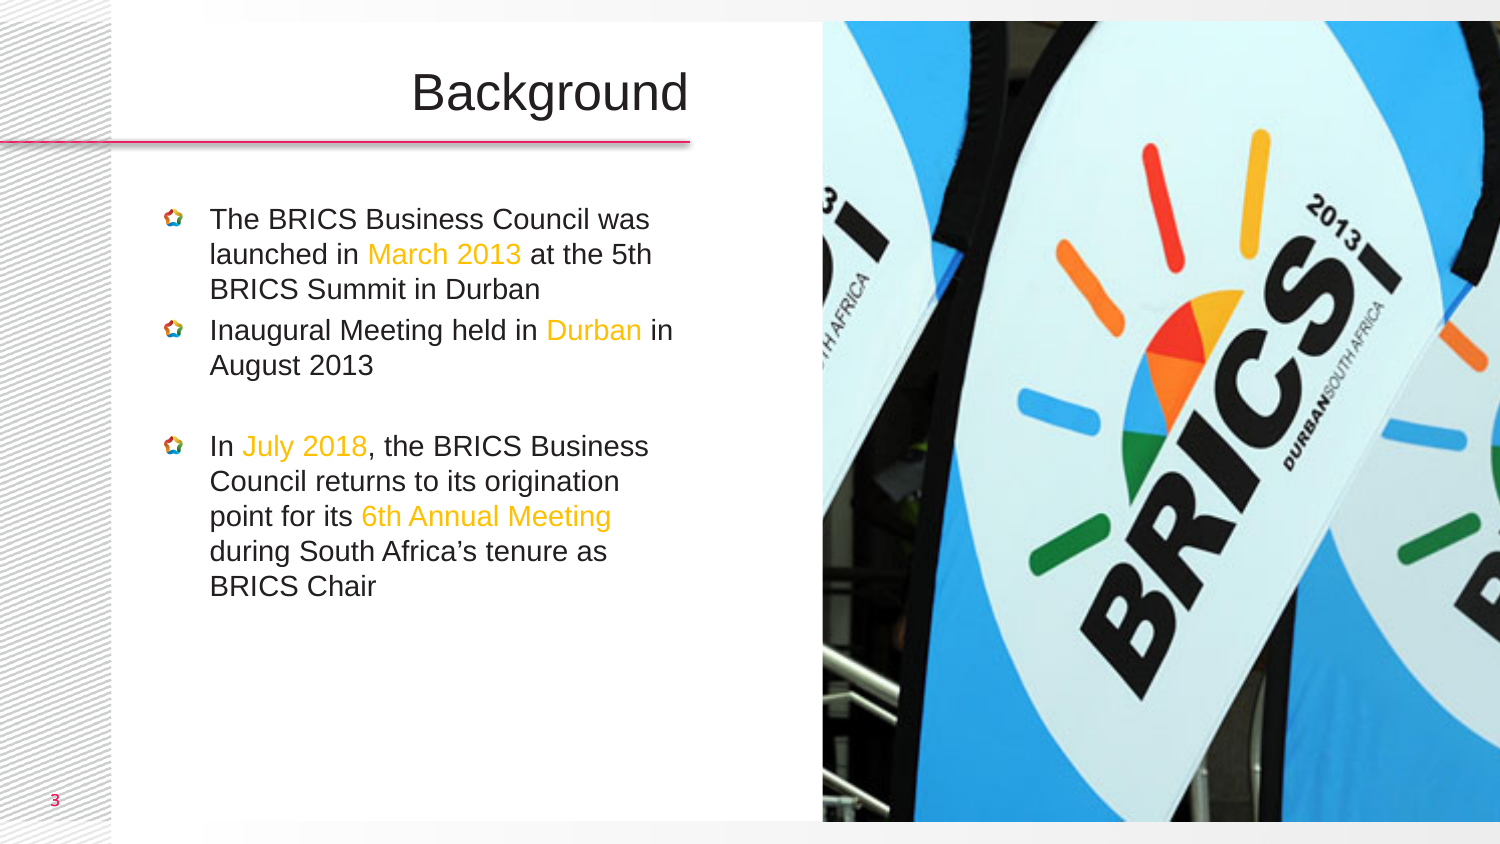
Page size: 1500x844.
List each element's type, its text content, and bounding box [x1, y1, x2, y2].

list The BRICS Business Council was launched in March 2013 at the 5th BRICS Summit in Durban Inaugural Meeting held in Durban in August 2013 In July 2018, the BRICS Business Council returns to its origination point for its 6th Annual Meeting during South Africa’s tenure as BRICS Chair [162, 200, 690, 654]
picture [0, 0, 1500, 844]
title Background [110, 58, 690, 124]
